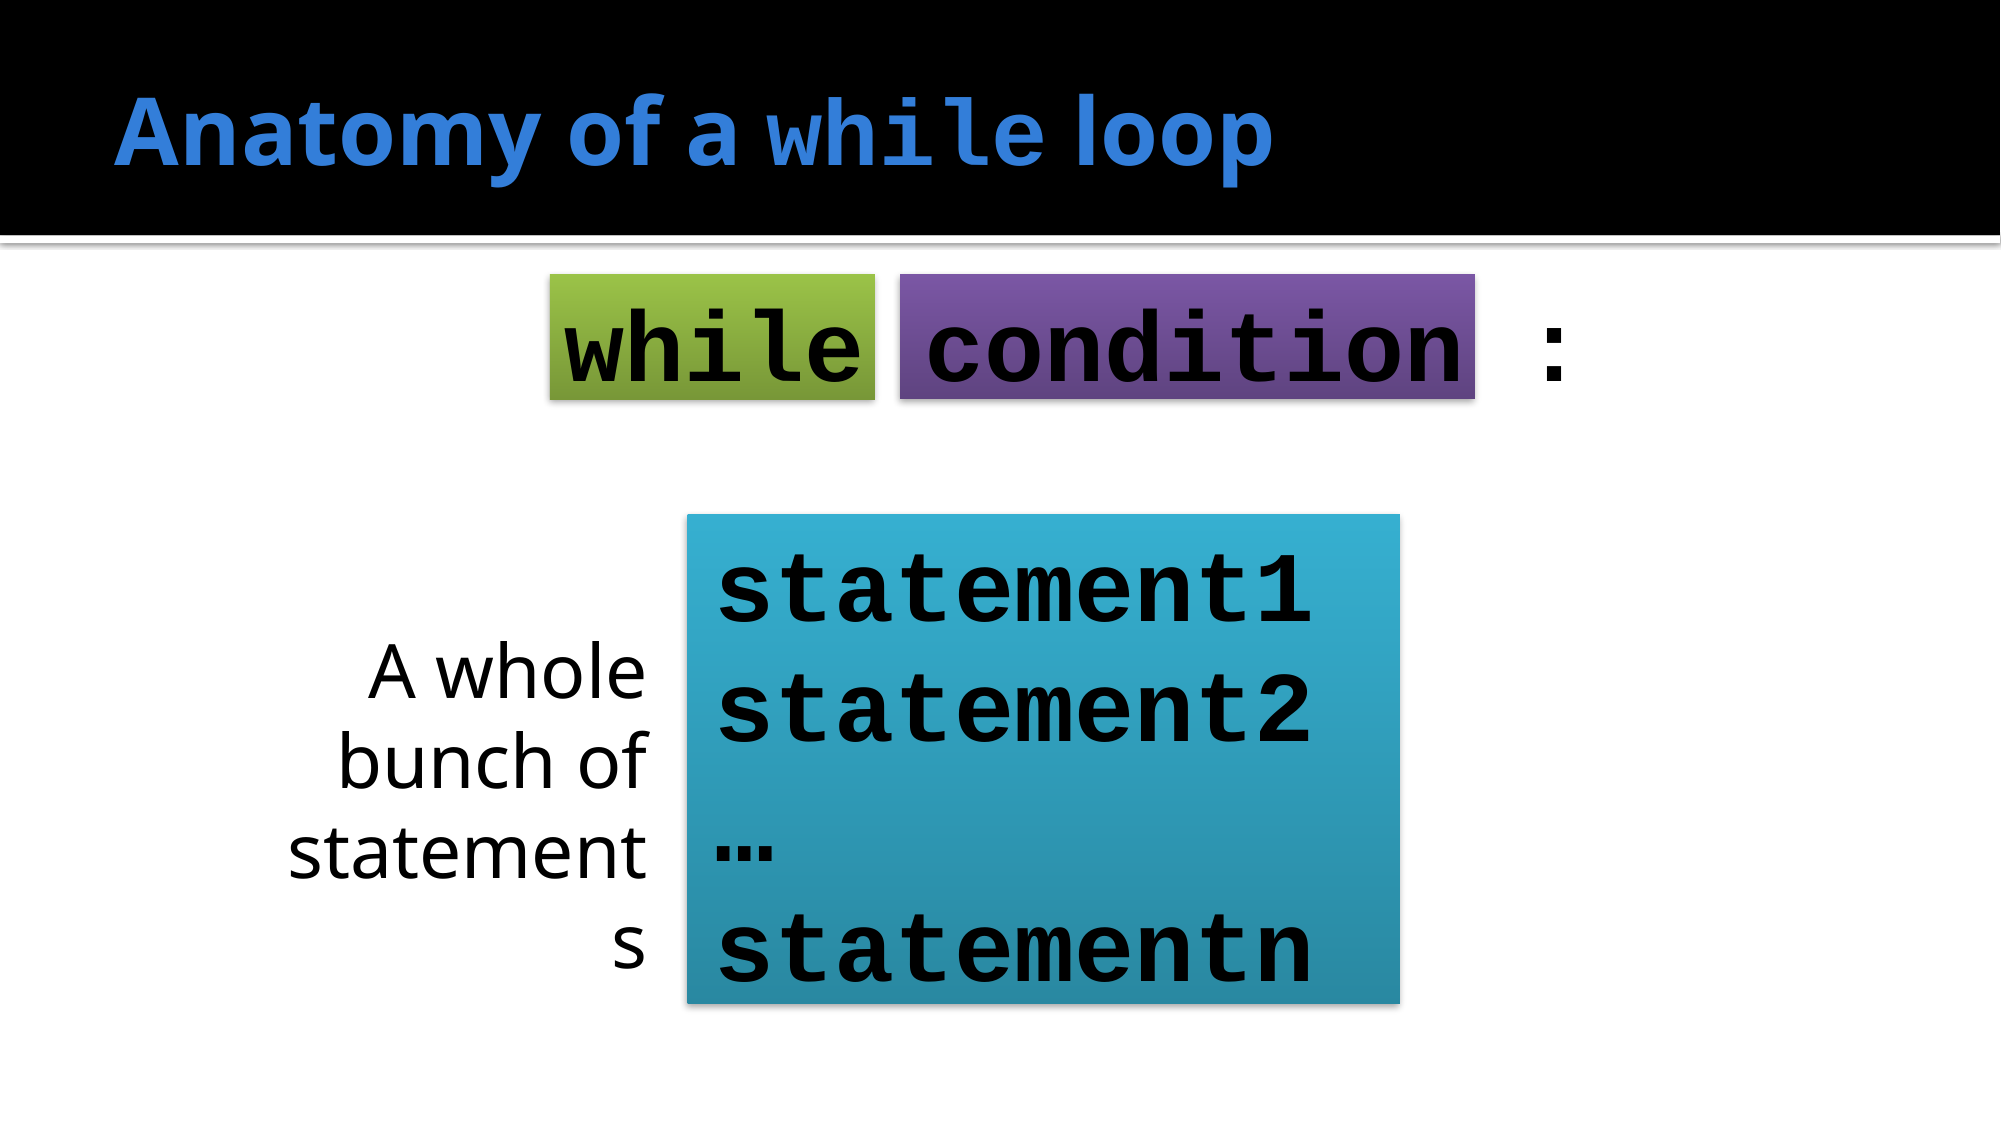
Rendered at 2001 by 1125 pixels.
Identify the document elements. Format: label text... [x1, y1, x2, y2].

text_box A whole bunch of statements [262, 616, 663, 991]
title Anatomy of a while loop [99, 25, 1900, 231]
text_box while condition : statement1 statement2 … statementn [549, 274, 1713, 1125]
